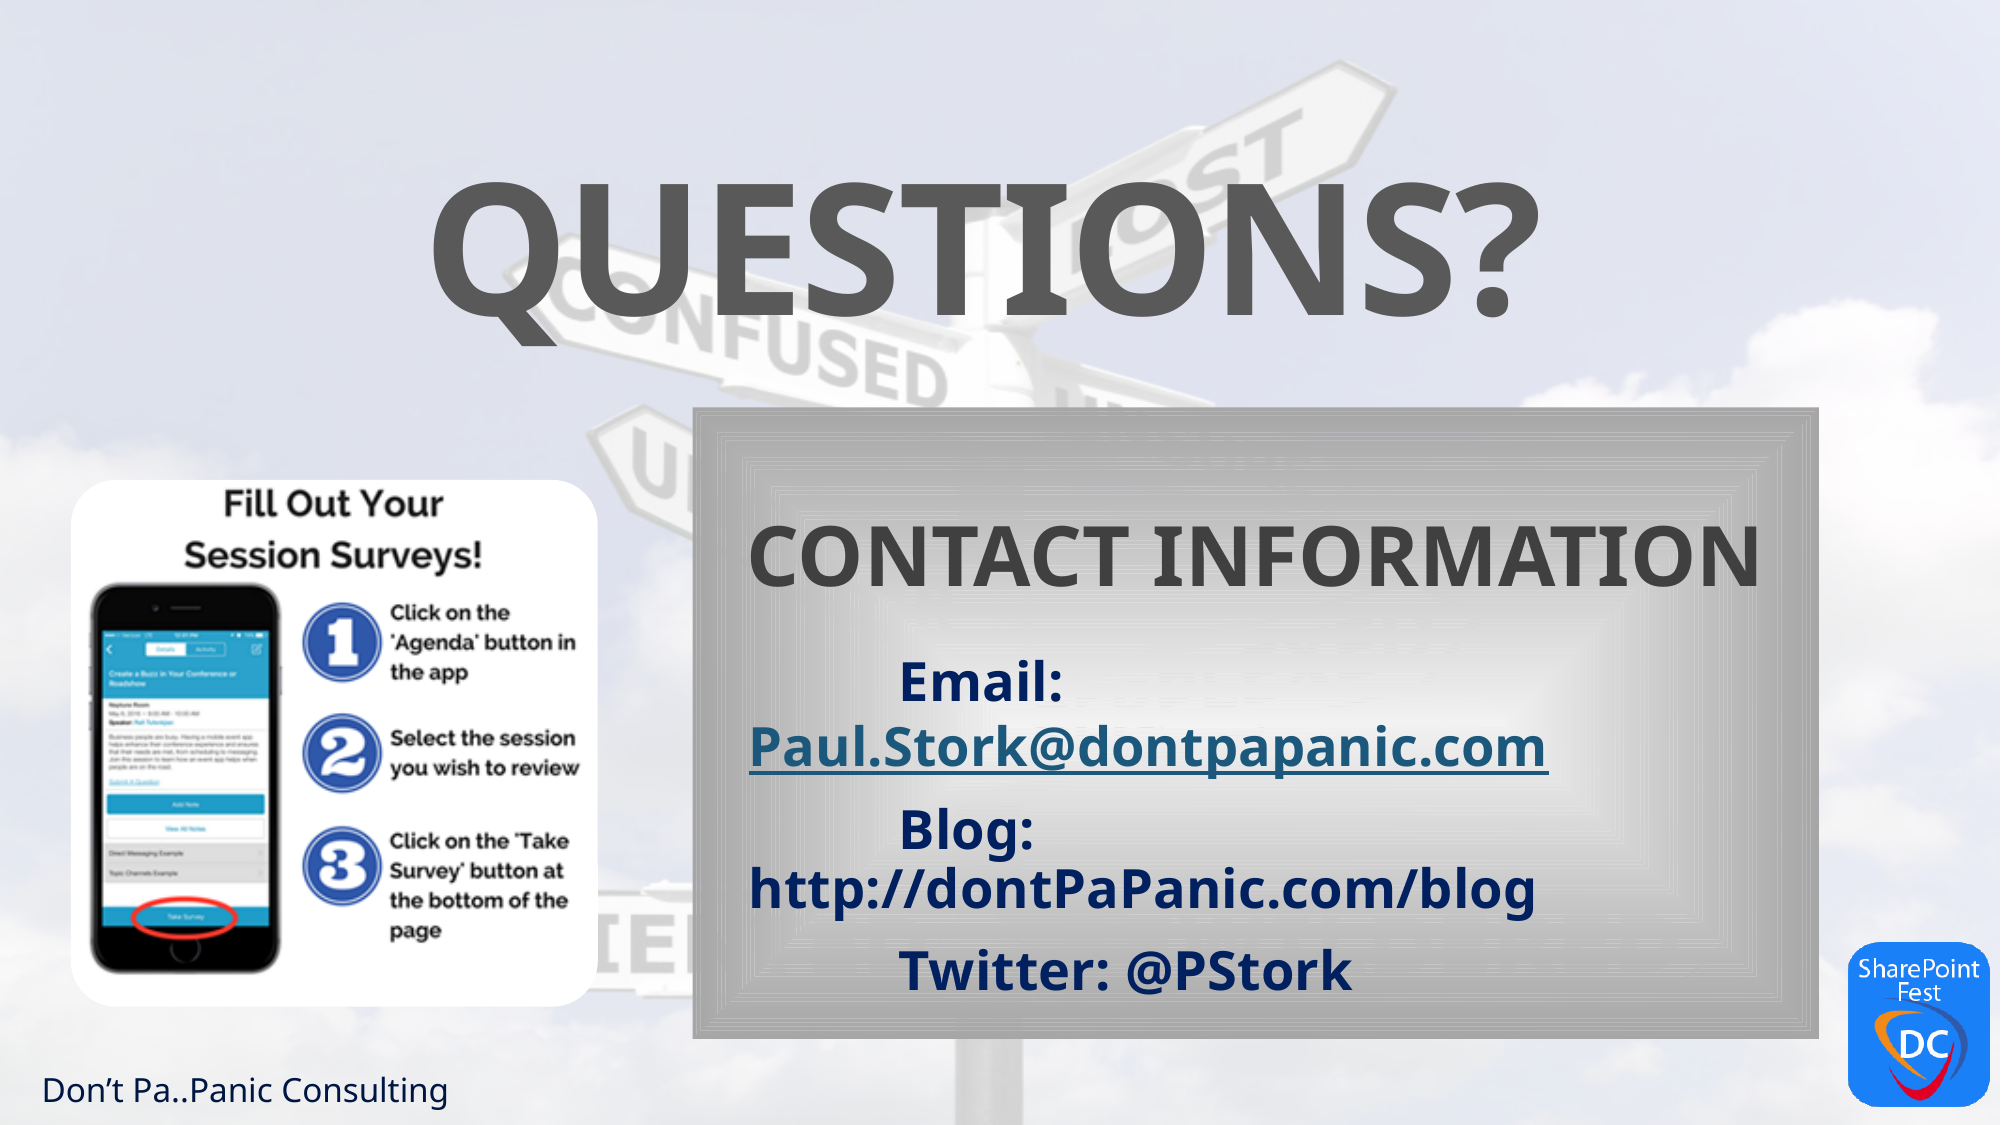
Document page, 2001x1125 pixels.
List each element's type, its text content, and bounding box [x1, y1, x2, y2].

picture [1838, 941, 1995, 1110]
picture [70, 479, 598, 1007]
title Questions? [279, 106, 1687, 356]
list Contact Information Email: Paul.Stork@dontpapanic.com Blog: http://dontPaPanic.com/blog Twitter: @PStork [692, 407, 1819, 1039]
